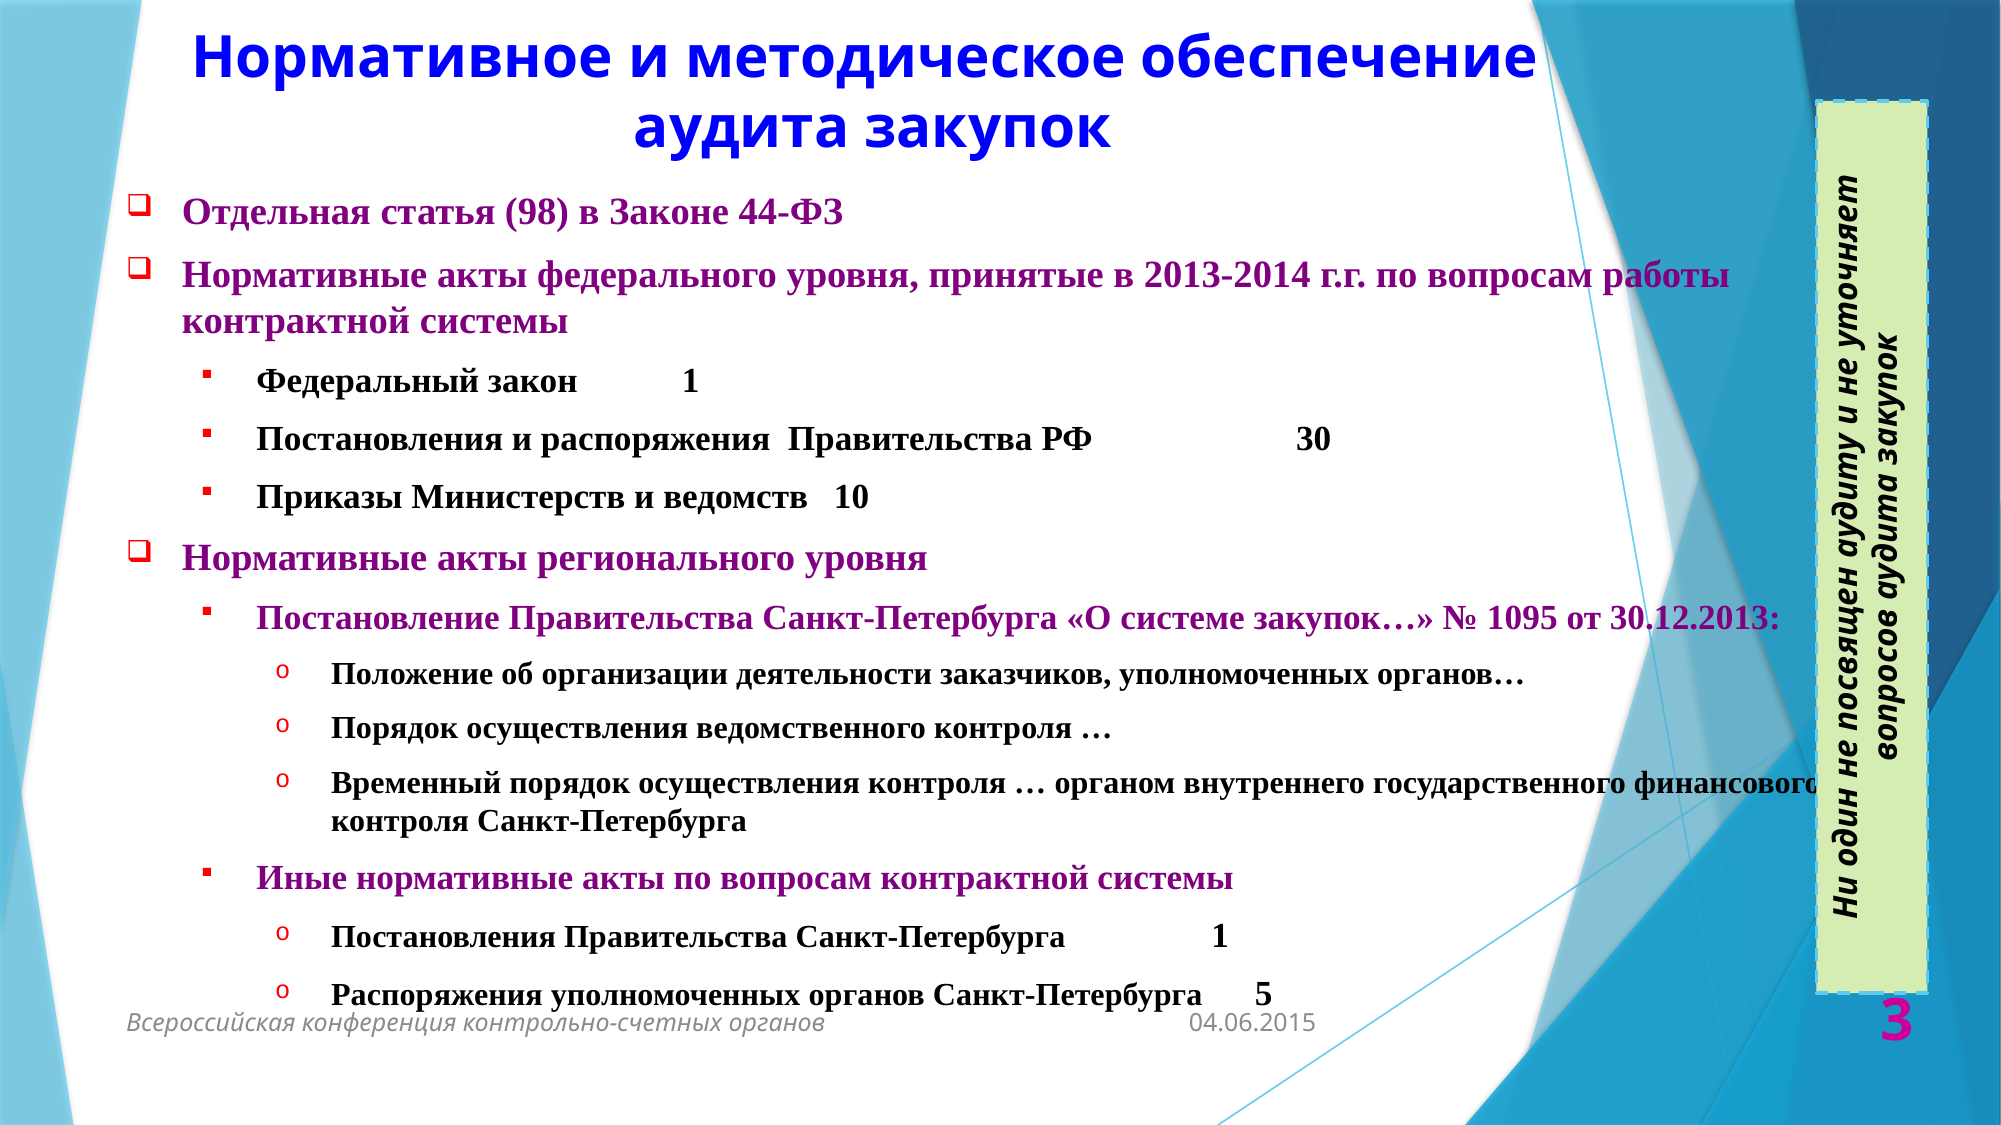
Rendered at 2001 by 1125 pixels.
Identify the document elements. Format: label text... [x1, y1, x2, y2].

title Нормативное и методическое обеспечение аудита закупок [90, 35, 1655, 167]
slide_number 3 [1816, 991, 1929, 1052]
subtitle Отдельная статья (98) в Законе 44-ФЗ Нормативные акты федерального уровня, принятые в 2013-2014 г.г. по вопросам работы контрактной системы Федеральный закон 1 Постановления и распоряжения Правительства РФ 30 Приказы Министерств и ведомств 10 Нормативные акты регионального уровня Постановление Правительства Санкт-Петербурга «О системе закупок…» № 1095 от 30.12.2013: Положение об организации деятельности заказчиков, уполномоченных органов… Порядок осуществления ведомственного контроля … Временный порядок осуществления контроля … органом внутреннего государственного финансового контроля Санкт-Петербурга Иные нормативные акты по вопросам контрактной системы Постановления Правительства Санкт-Петербурга 1 Распоряжения уполномоченных органов Санкт-Петербурга 5 [111, 179, 1816, 1026]
text_box Ни один не посвящен аудиту и не уточняет вопросов аудита закупок [1816, 100, 1928, 994]
footer Всероссийская конференция контрольно-счетных органов [111, 991, 1145, 1051]
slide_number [1157, 991, 1332, 1051]
